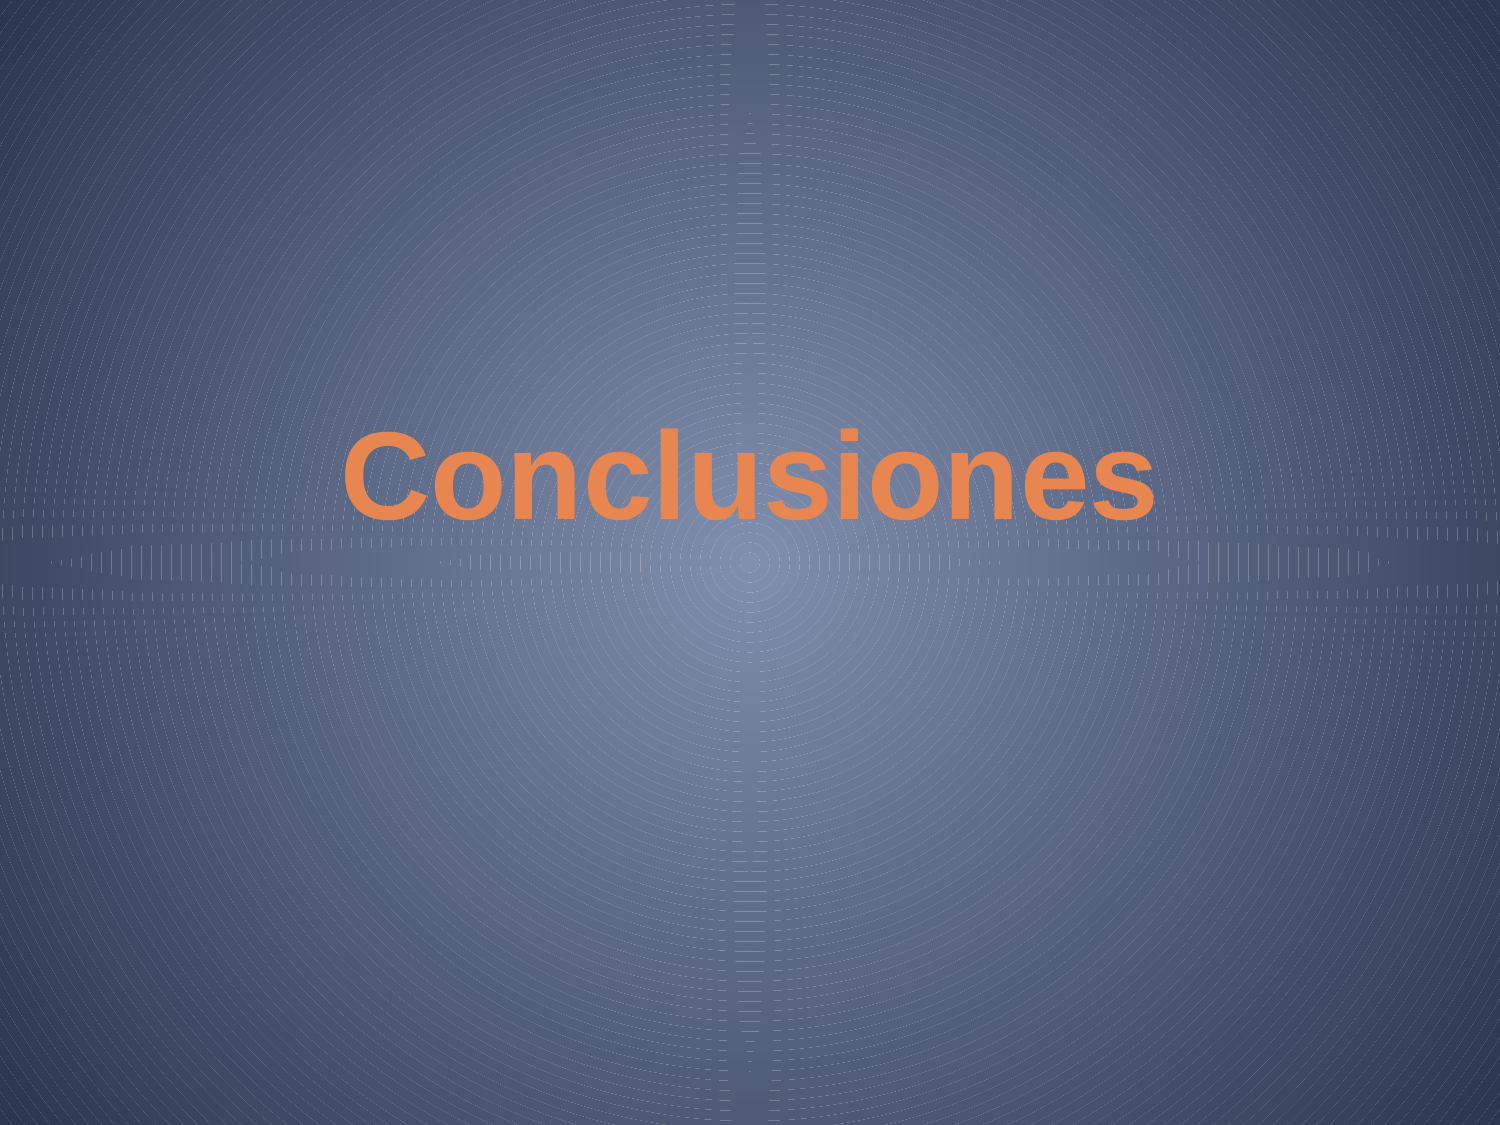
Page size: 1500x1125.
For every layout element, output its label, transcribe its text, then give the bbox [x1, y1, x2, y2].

text_box Conclusiones [328, 388, 1171, 550]
